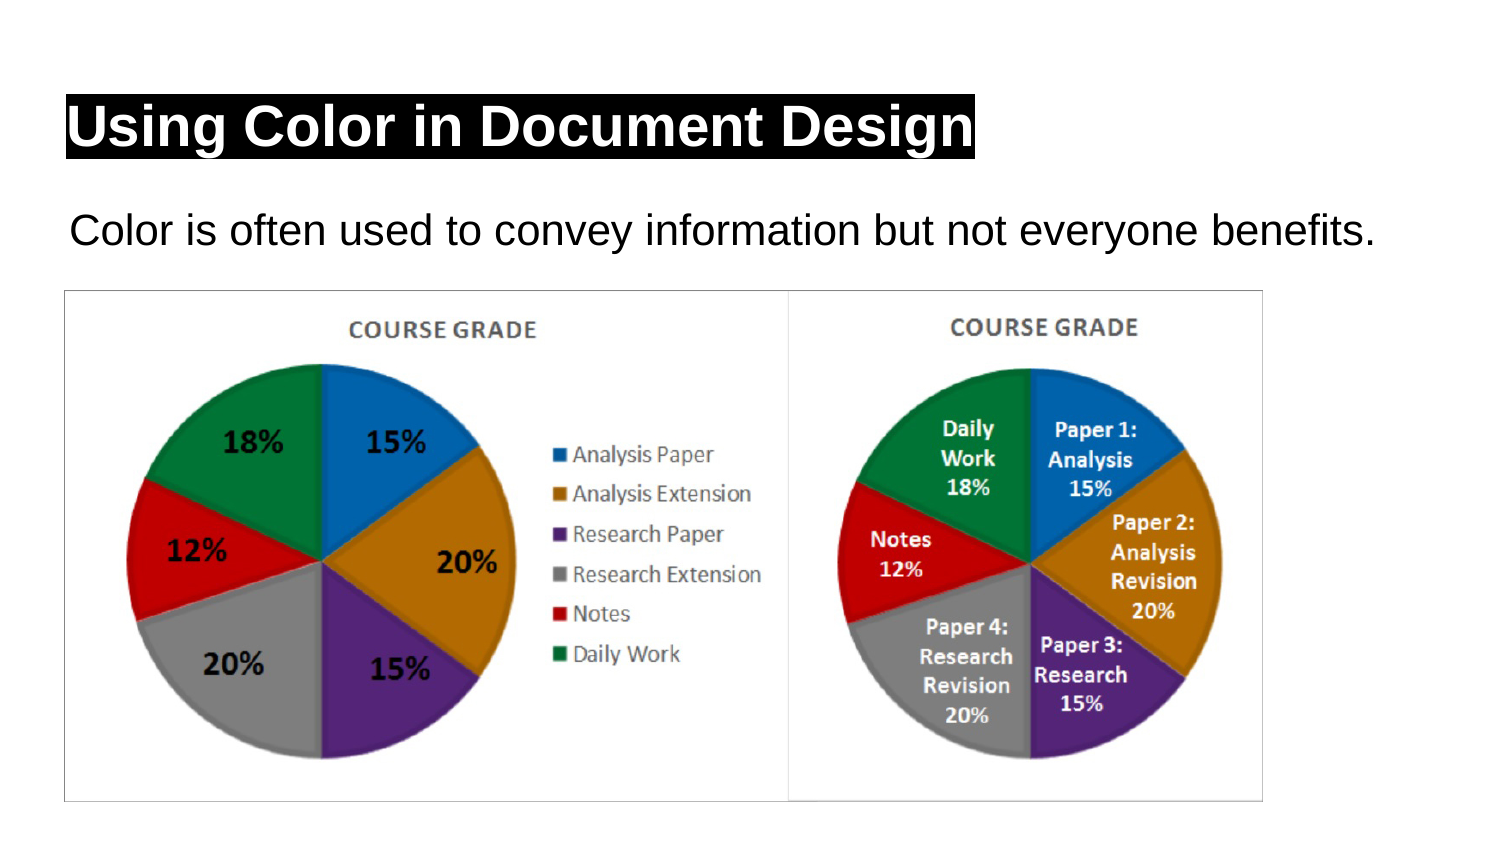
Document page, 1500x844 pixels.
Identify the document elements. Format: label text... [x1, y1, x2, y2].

title Using Color in Document Design [51, 72, 1449, 167]
text_box Color is often used to convey information but not everyone benefits. [64, 202, 1436, 291]
picture [64, 290, 1263, 802]
